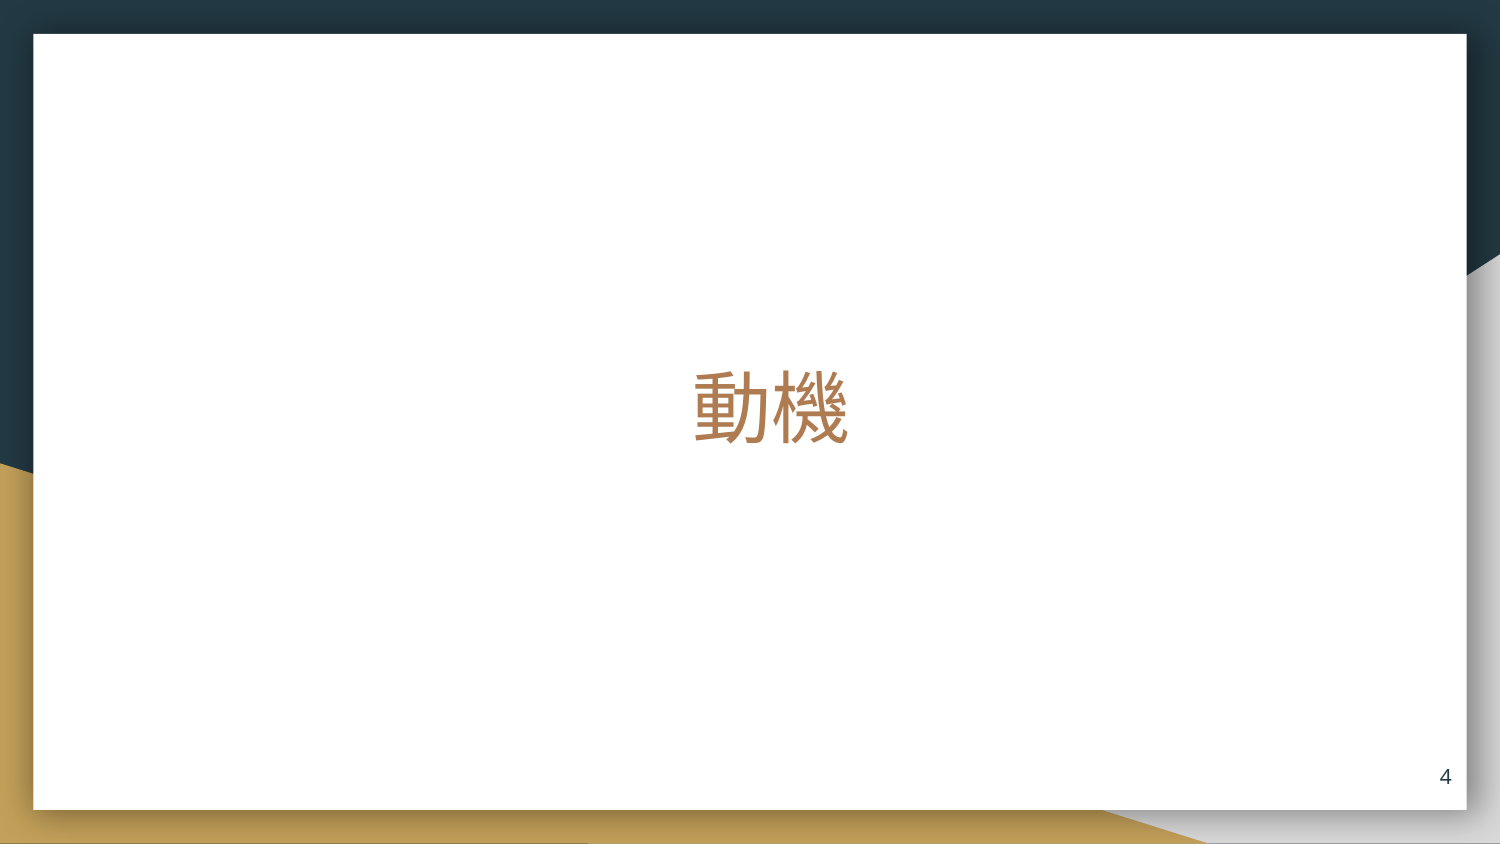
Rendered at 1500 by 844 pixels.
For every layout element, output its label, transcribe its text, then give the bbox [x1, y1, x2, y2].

title 動機 [156, 343, 1388, 501]
slide_number ‹#› [1376, 745, 1467, 810]
